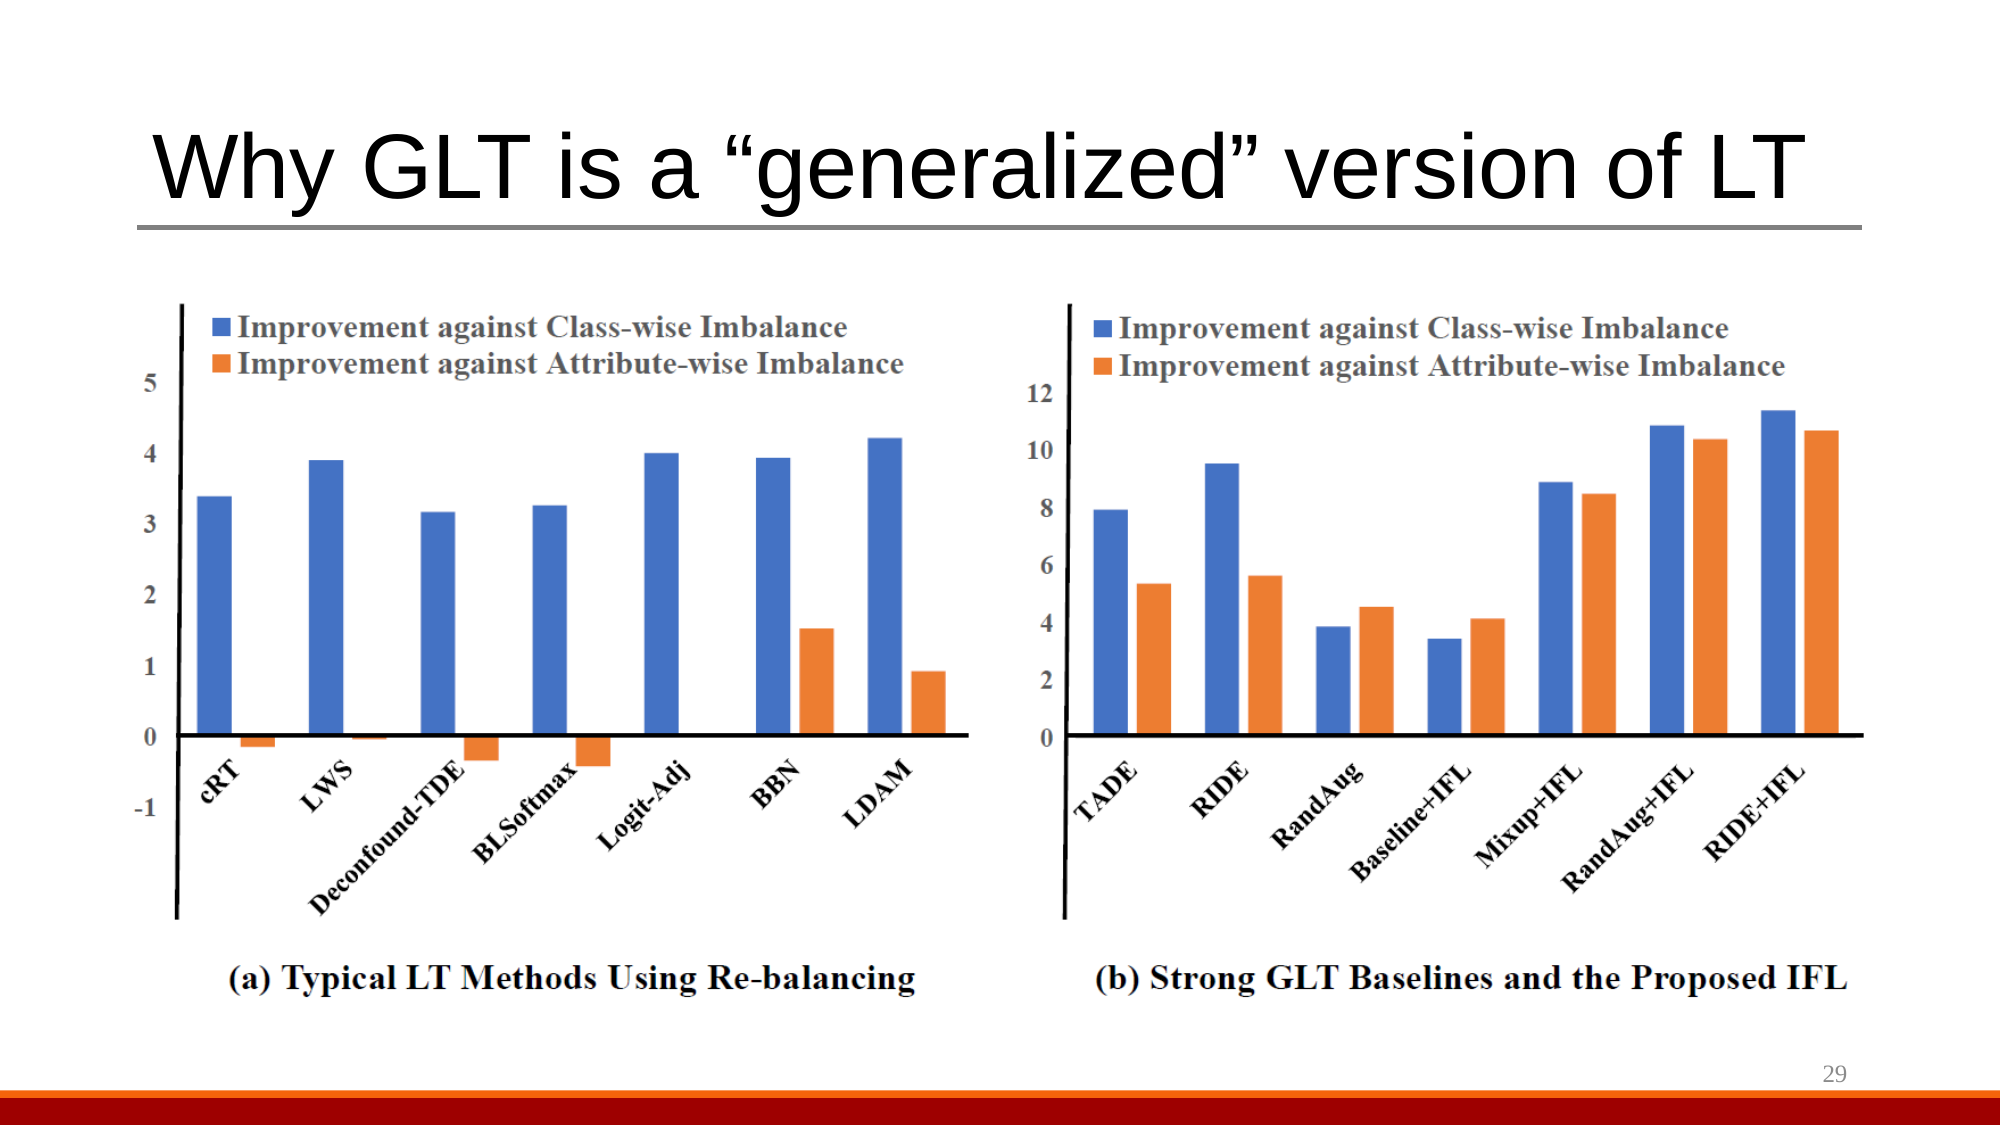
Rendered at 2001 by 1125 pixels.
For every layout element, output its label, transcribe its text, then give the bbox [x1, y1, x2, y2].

slide_number 29 [1412, 1042, 1863, 1103]
title Why GLT is a “generalized” version of LT [137, 59, 1863, 277]
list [101, 277, 1899, 1013]
